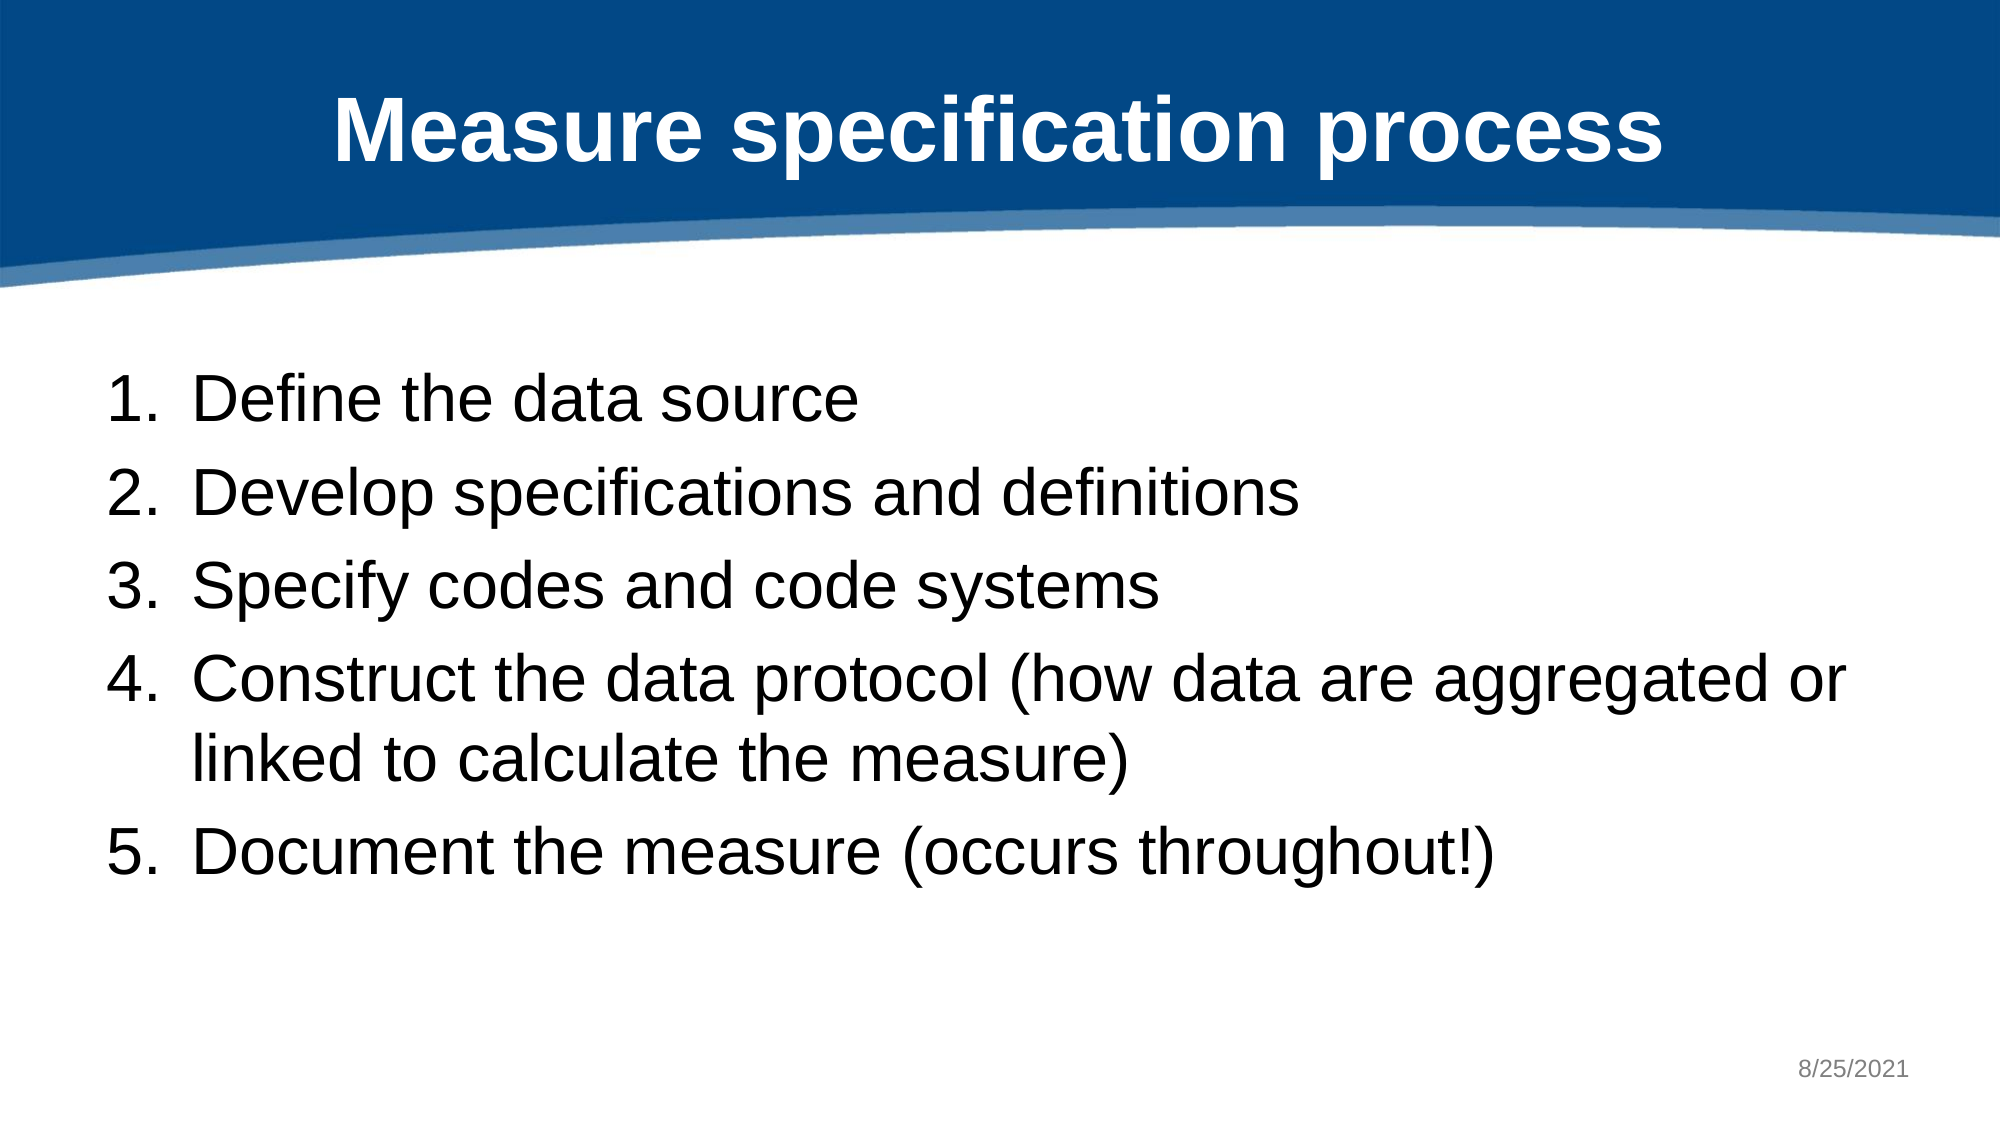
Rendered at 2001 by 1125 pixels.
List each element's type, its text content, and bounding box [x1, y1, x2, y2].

title Measure specification process [75, 12, 1925, 238]
picture [0, 0, 2000, 320]
list Define the data source Develop specifications and definitions Specify codes and code systems Construct the data protocol (how data are aggregated or linked to calculate the measure) Document the measure (occurs throughout!) [91, 347, 1942, 1008]
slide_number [1674, 1037, 1925, 1098]
